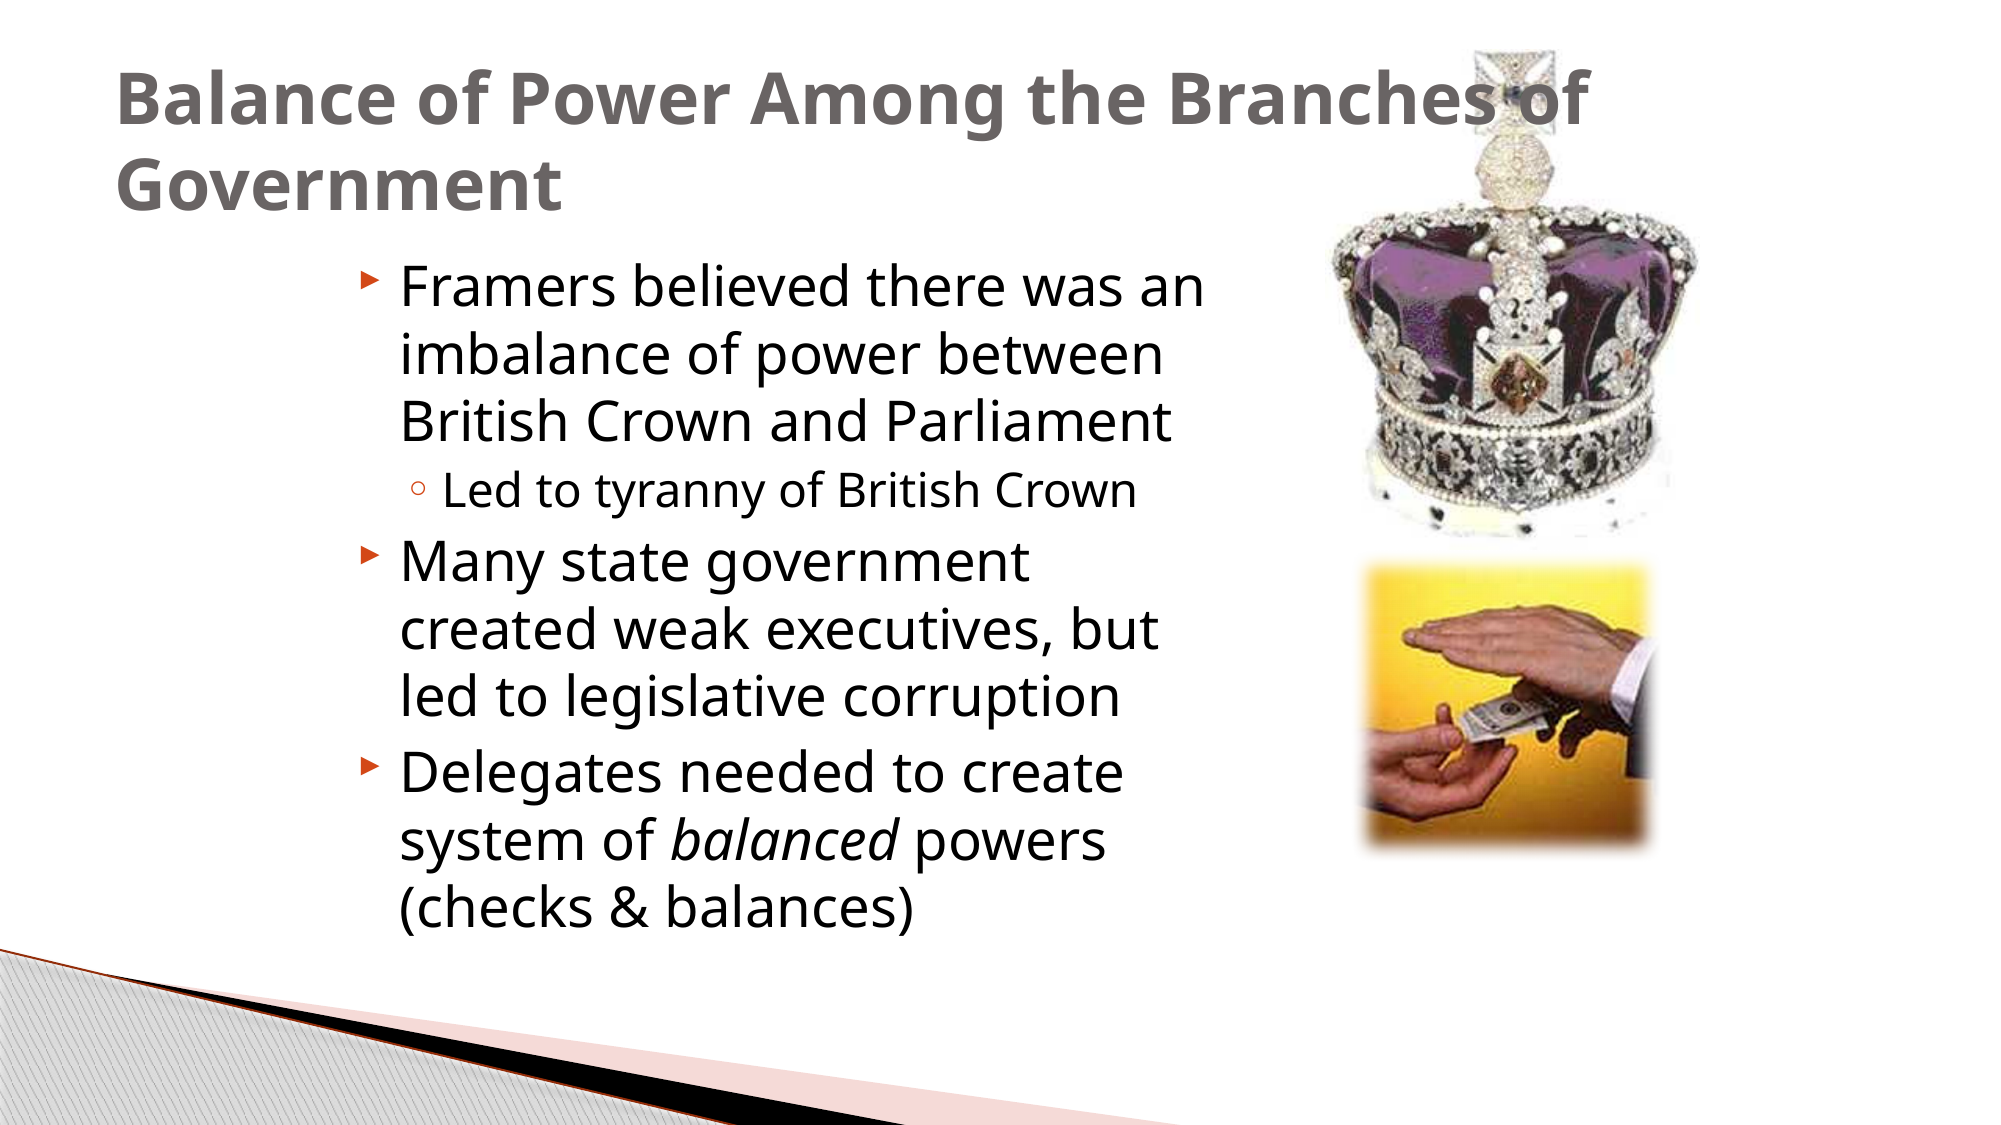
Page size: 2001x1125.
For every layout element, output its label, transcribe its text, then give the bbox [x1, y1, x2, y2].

list Framers believed there was an imbalance of power between British Crown and Parliament Led to tyranny of British Crown Many state government created weak executives, but led to legislative corruption Delegates needed to create system of balanced powers (checks & balances) [324, 243, 1250, 1000]
title Balance of Power Among the Branches of Government [99, 45, 1900, 233]
picture [1324, 49, 1701, 863]
